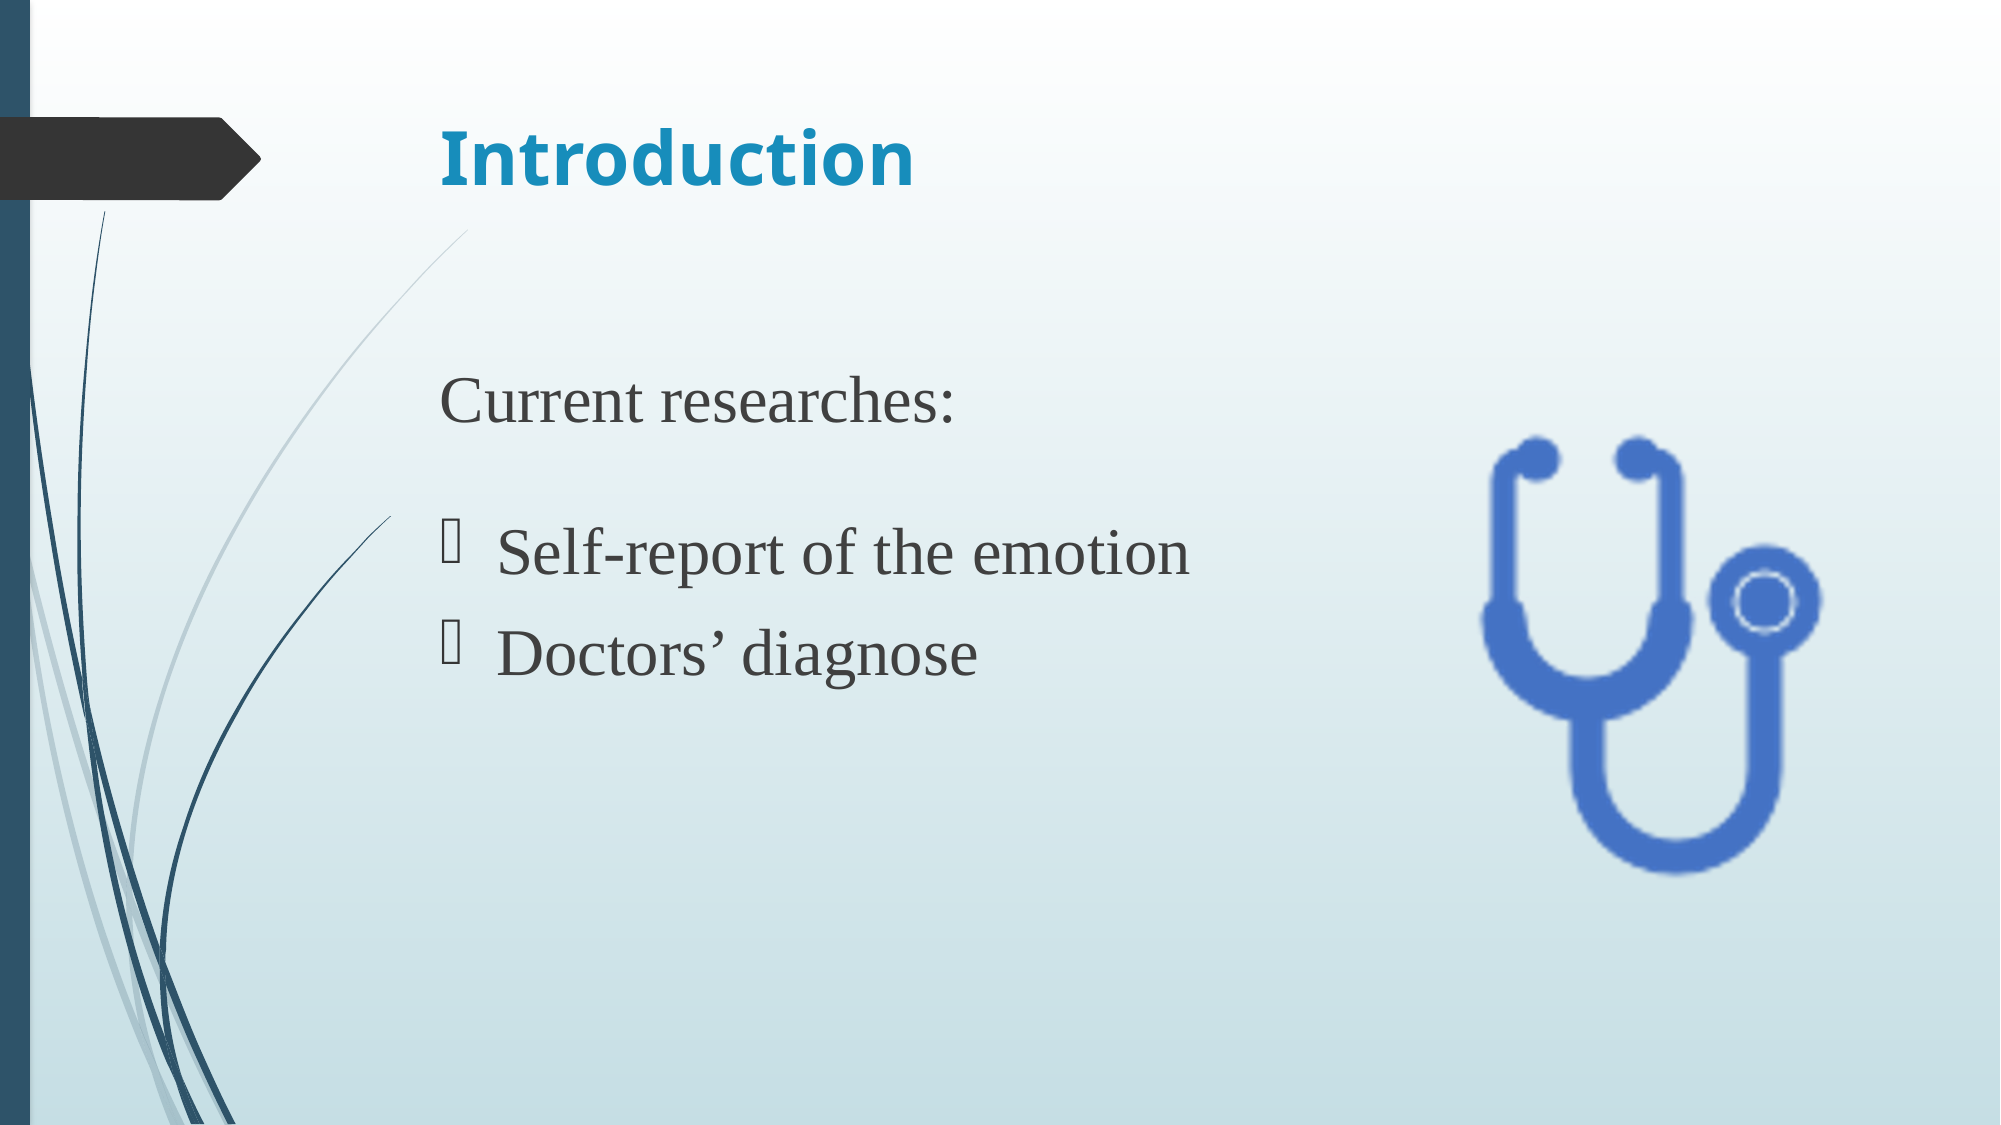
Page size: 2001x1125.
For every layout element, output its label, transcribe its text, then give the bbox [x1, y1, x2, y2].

title Introduction [425, 102, 1888, 313]
list Current researches: Self-report of the emotion Doctors’ diagnose [424, 348, 1382, 970]
picture [1415, 419, 1888, 892]
